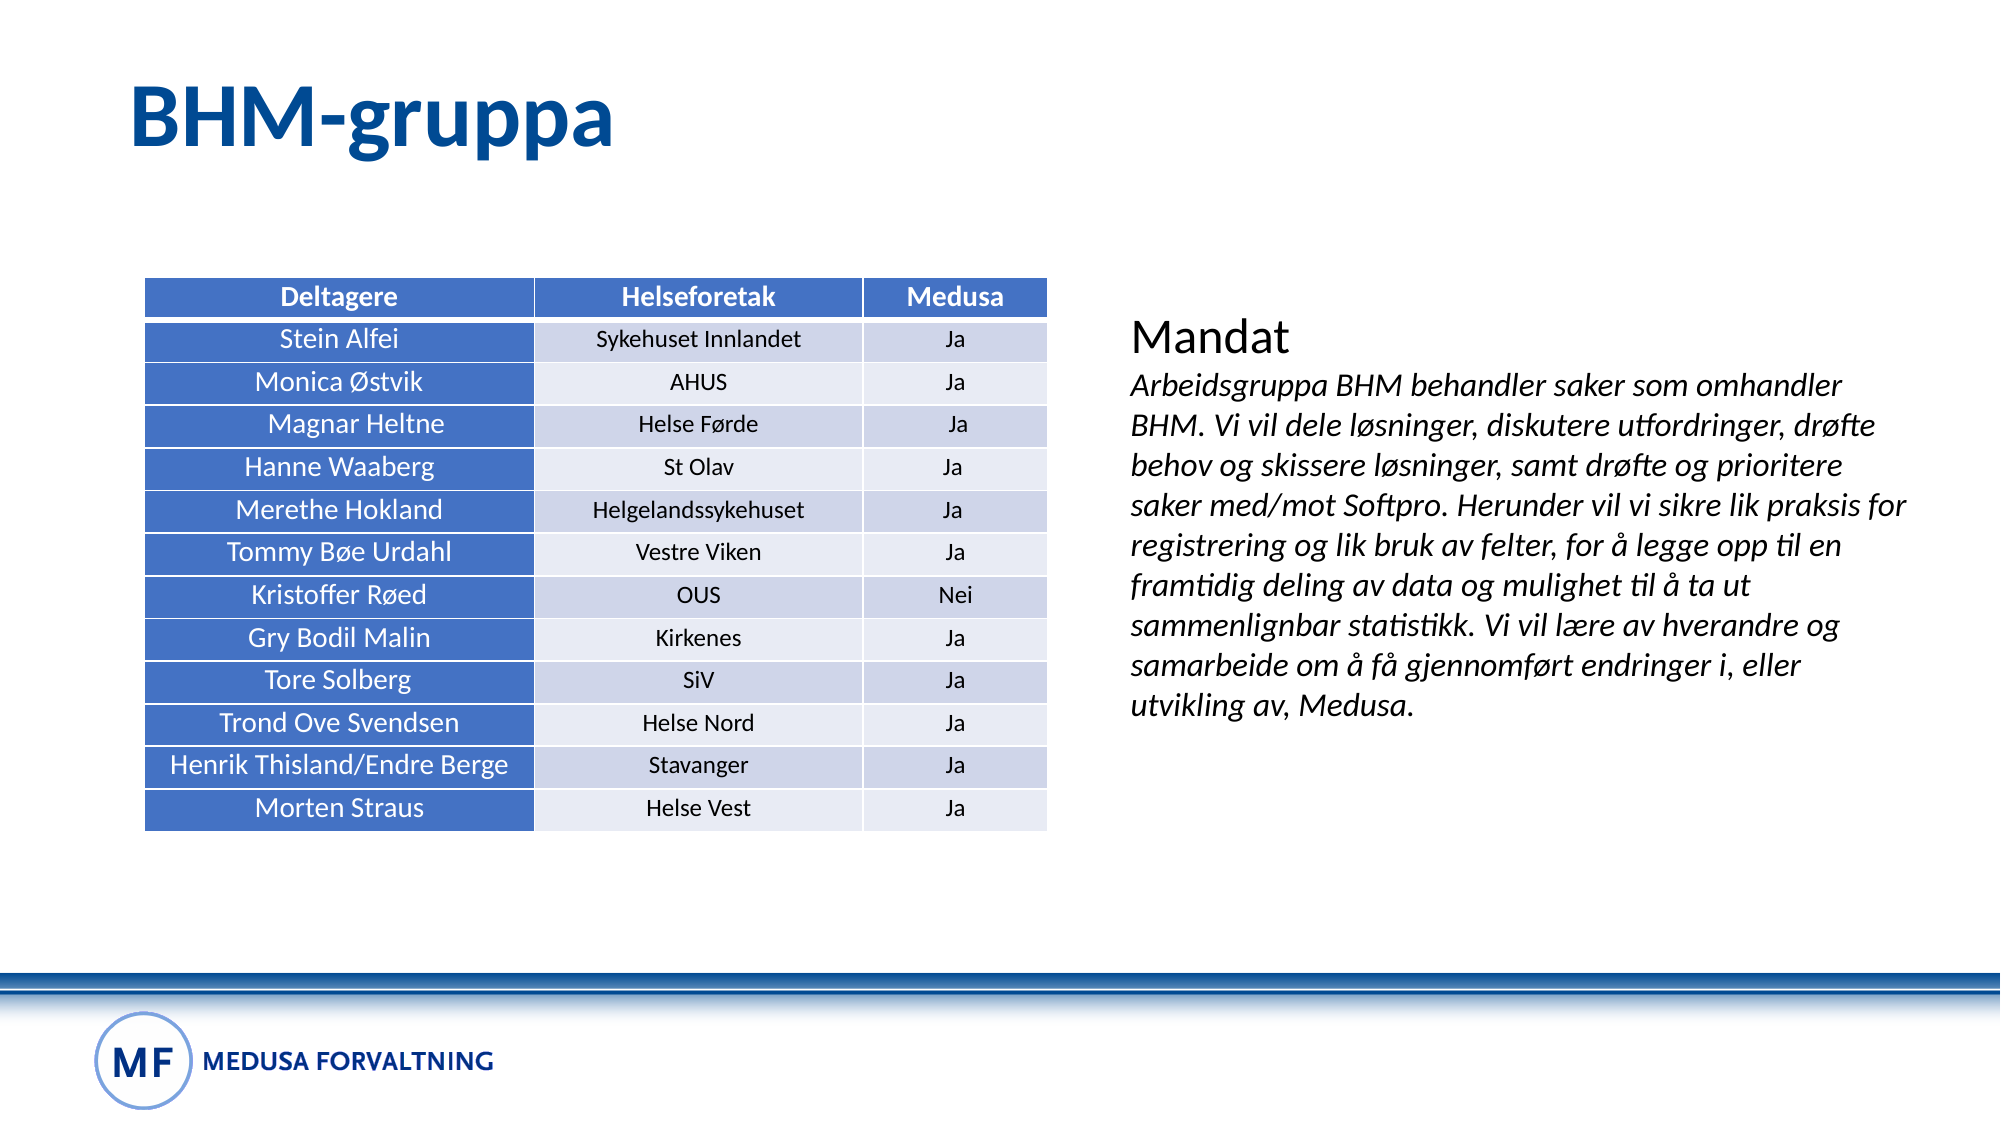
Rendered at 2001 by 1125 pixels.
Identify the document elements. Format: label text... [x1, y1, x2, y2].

picture [0, 0, 2001, 1125]
table_cell Hanne Waaberg [145, 449, 534, 490]
table_cell Kristoffer Røed [145, 577, 534, 618]
table_cell Ja [864, 363, 1047, 404]
table_cell Ja [864, 747, 1047, 788]
table_cell Vestre Viken [535, 534, 862, 575]
table_header Deltagere [145, 278, 534, 317]
table_cell Ja [864, 449, 1047, 490]
table_cell Magnar Heltne [145, 406, 534, 447]
table_cell Ja [864, 790, 1047, 831]
table_cell SiV [535, 662, 862, 703]
table_cell AHUS [535, 363, 862, 404]
table_cell Merethe Hokland [145, 491, 534, 532]
table_header Helseforetak [535, 278, 862, 317]
table_cell Ja [864, 662, 1047, 703]
table_cell Ja [864, 619, 1047, 660]
table_cell Ja [864, 406, 1047, 447]
table_cell Tore Solberg [145, 662, 534, 703]
table_cell Sykehuset Innlandet [535, 323, 862, 362]
title BHM-gruppa [114, 59, 1840, 278]
table_cell Morten Straus [145, 790, 534, 831]
table_cell Henrik Thisland/Endre Berge [145, 747, 534, 788]
table_cell St Olav [535, 449, 862, 490]
table_cell Helse Førde [535, 406, 862, 447]
table_cell Helgelandssykehuset [535, 491, 862, 532]
table_cell Ja [864, 534, 1047, 575]
table_cell Trond Ove Svendsen [145, 705, 534, 745]
table_cell OUS [535, 577, 862, 618]
table_cell Stein Alfei [145, 323, 534, 362]
table_cell Gry Bodil Malin [145, 619, 534, 660]
table_cell Ja [864, 705, 1047, 745]
table_cell Ja [864, 323, 1047, 362]
table_header Medusa [864, 278, 1047, 317]
table_cell Stavanger [535, 747, 862, 788]
table_cell Nei [864, 577, 1047, 618]
table_cell Ja [864, 491, 1047, 532]
text_box Mandat Arbeidsgruppa BHM behandler saker som omhandler BHM. Vi vil dele løsninger, diskutere utfordringer, drøfte behov og skissere løsninger, samt drøfte og prioritere saker med/mot Softpro. Herunder vil vi sikre lik praksis for registrering og lik bruk av felter, for å legge opp til en framtidig deling av data og mulighet til å ta ut sammenlignbar statistikk. Vi vil lære av hverandre og samarbeide om å få gjennomført endringer i, eller utvikling av, Medusa. [1115, 296, 1931, 731]
table_cell Helse Nord [535, 705, 862, 745]
table_cell Helse Vest [535, 790, 862, 831]
table_cell Monica Østvik [145, 363, 534, 404]
table_cell Tommy Bøe Urdahl [145, 534, 534, 575]
table_cell Kirkenes [535, 619, 862, 660]
